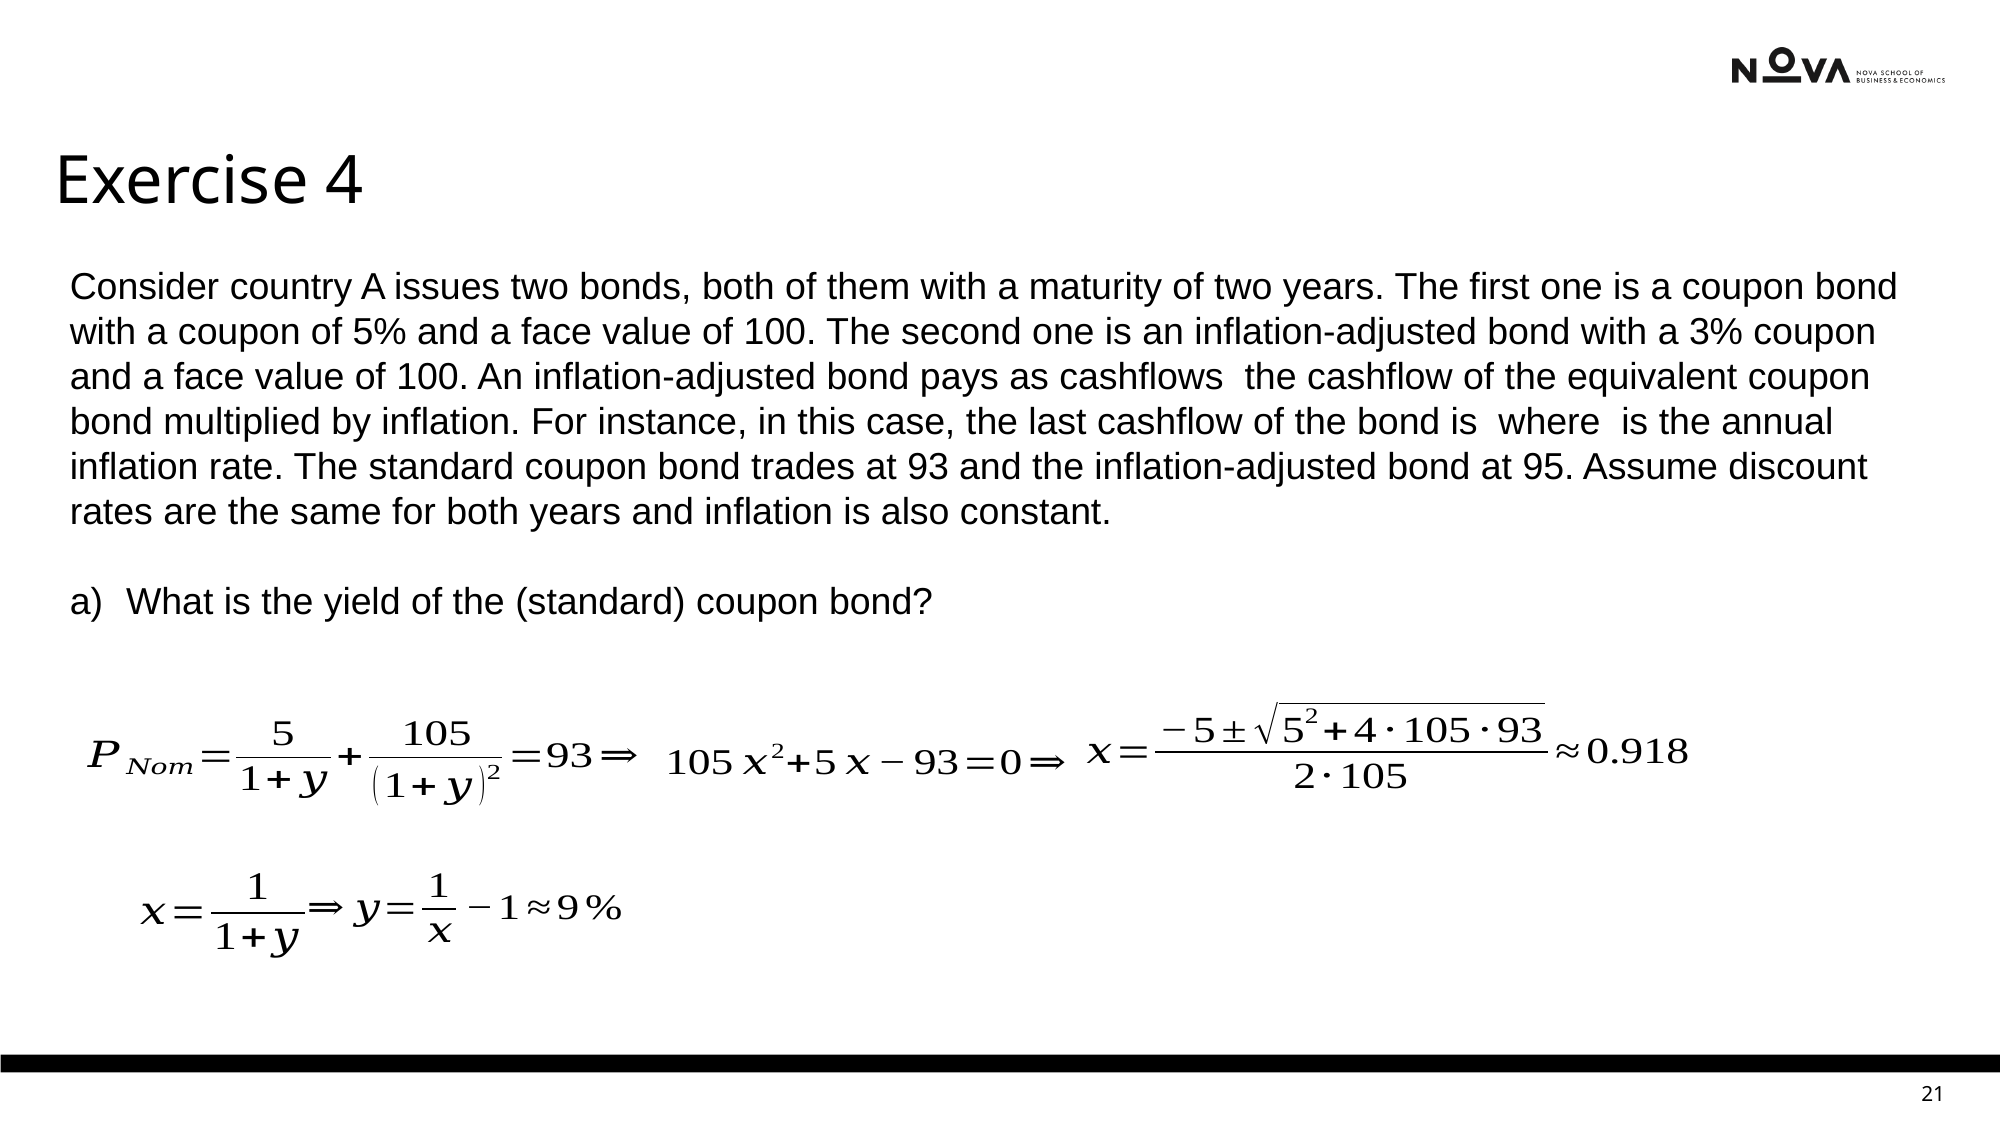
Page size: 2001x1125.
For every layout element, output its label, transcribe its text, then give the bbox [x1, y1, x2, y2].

list Exercise 4 [55, 99, 1945, 218]
picture [1732, 47, 1945, 83]
